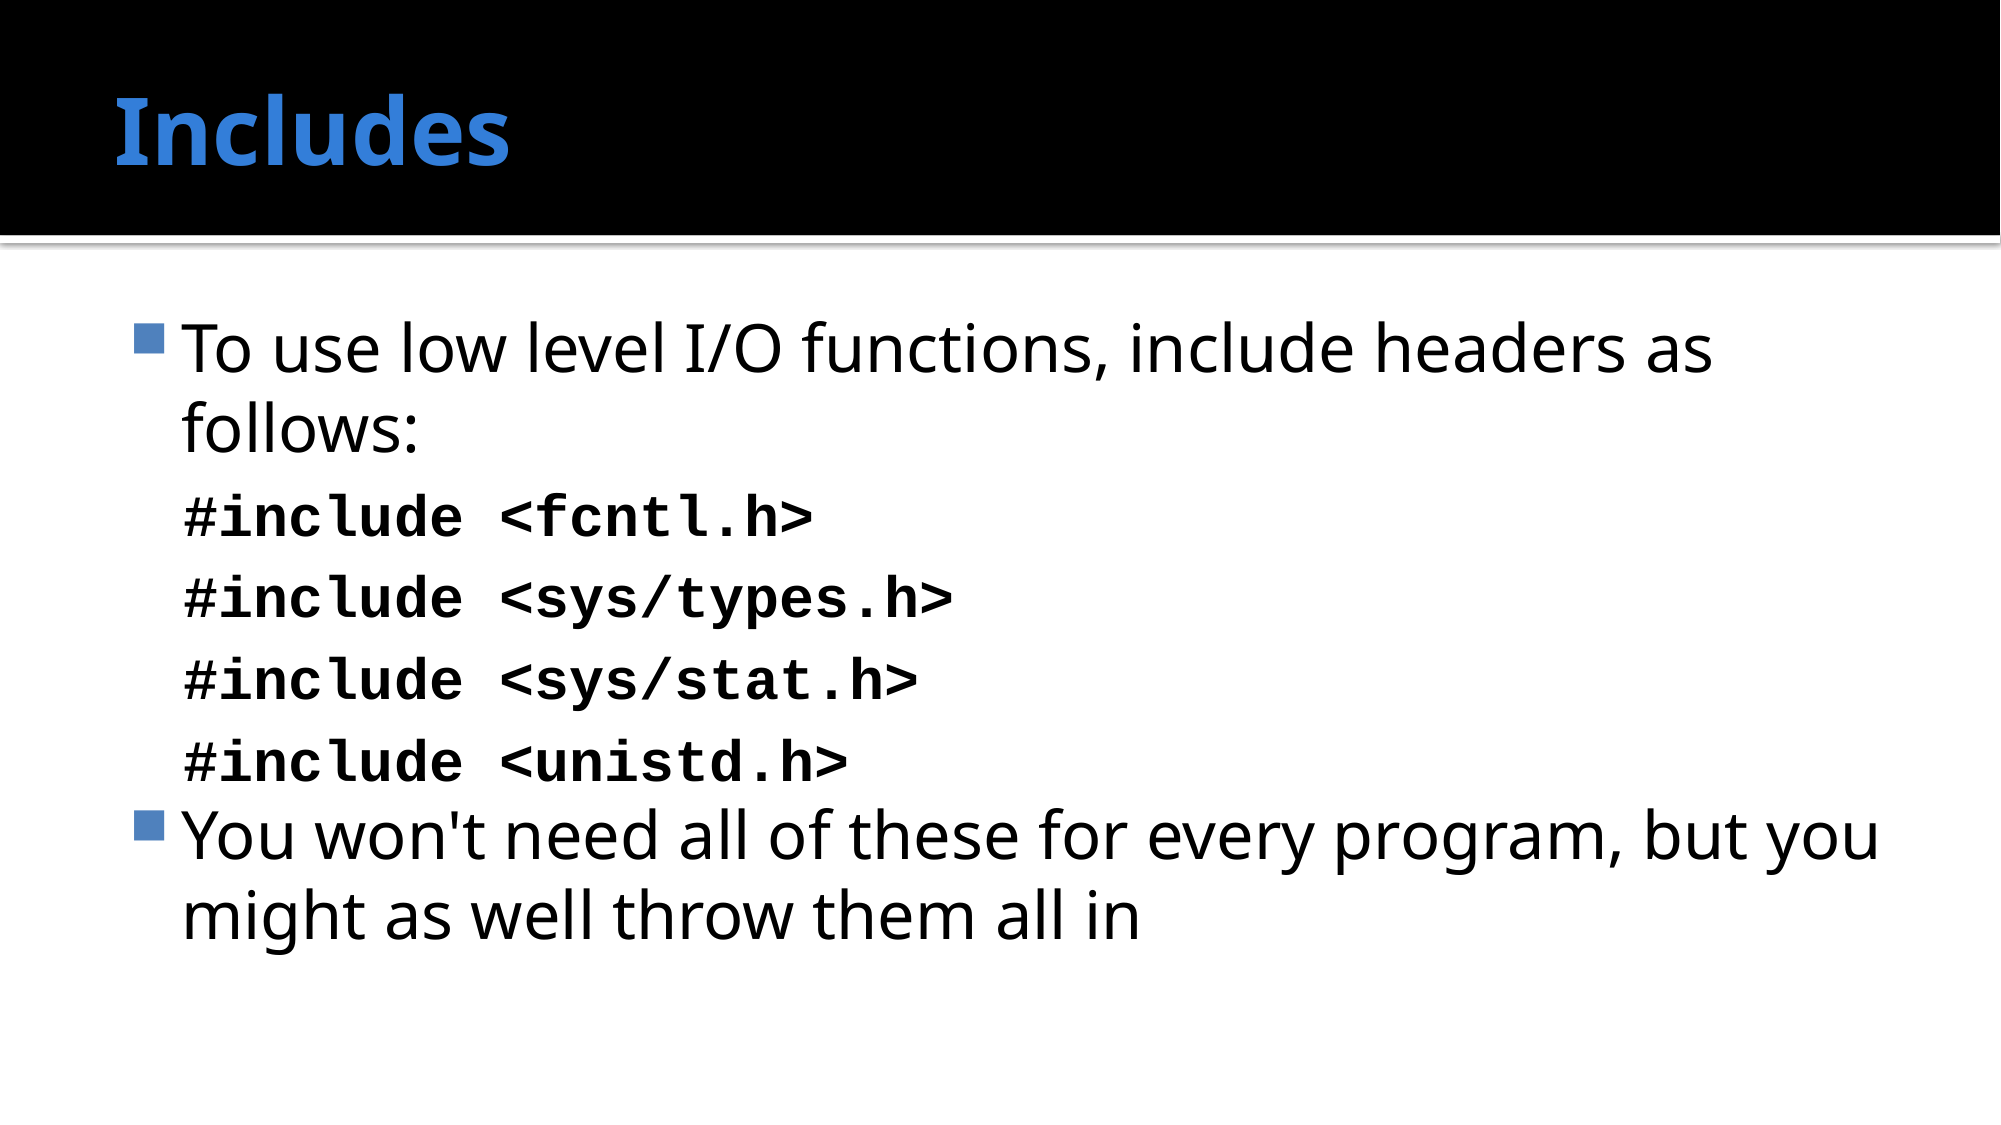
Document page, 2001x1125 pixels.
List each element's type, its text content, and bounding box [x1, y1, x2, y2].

title Includes [99, 25, 1900, 231]
list To use low level I/O functions, include headers as follows: #include <fcntl.h> #include <sys/types.h> #include <sys/stat.h> #include <unistd.h> You won't need all of these for every program, but you might as well throw them all in [99, 291, 1900, 1050]
